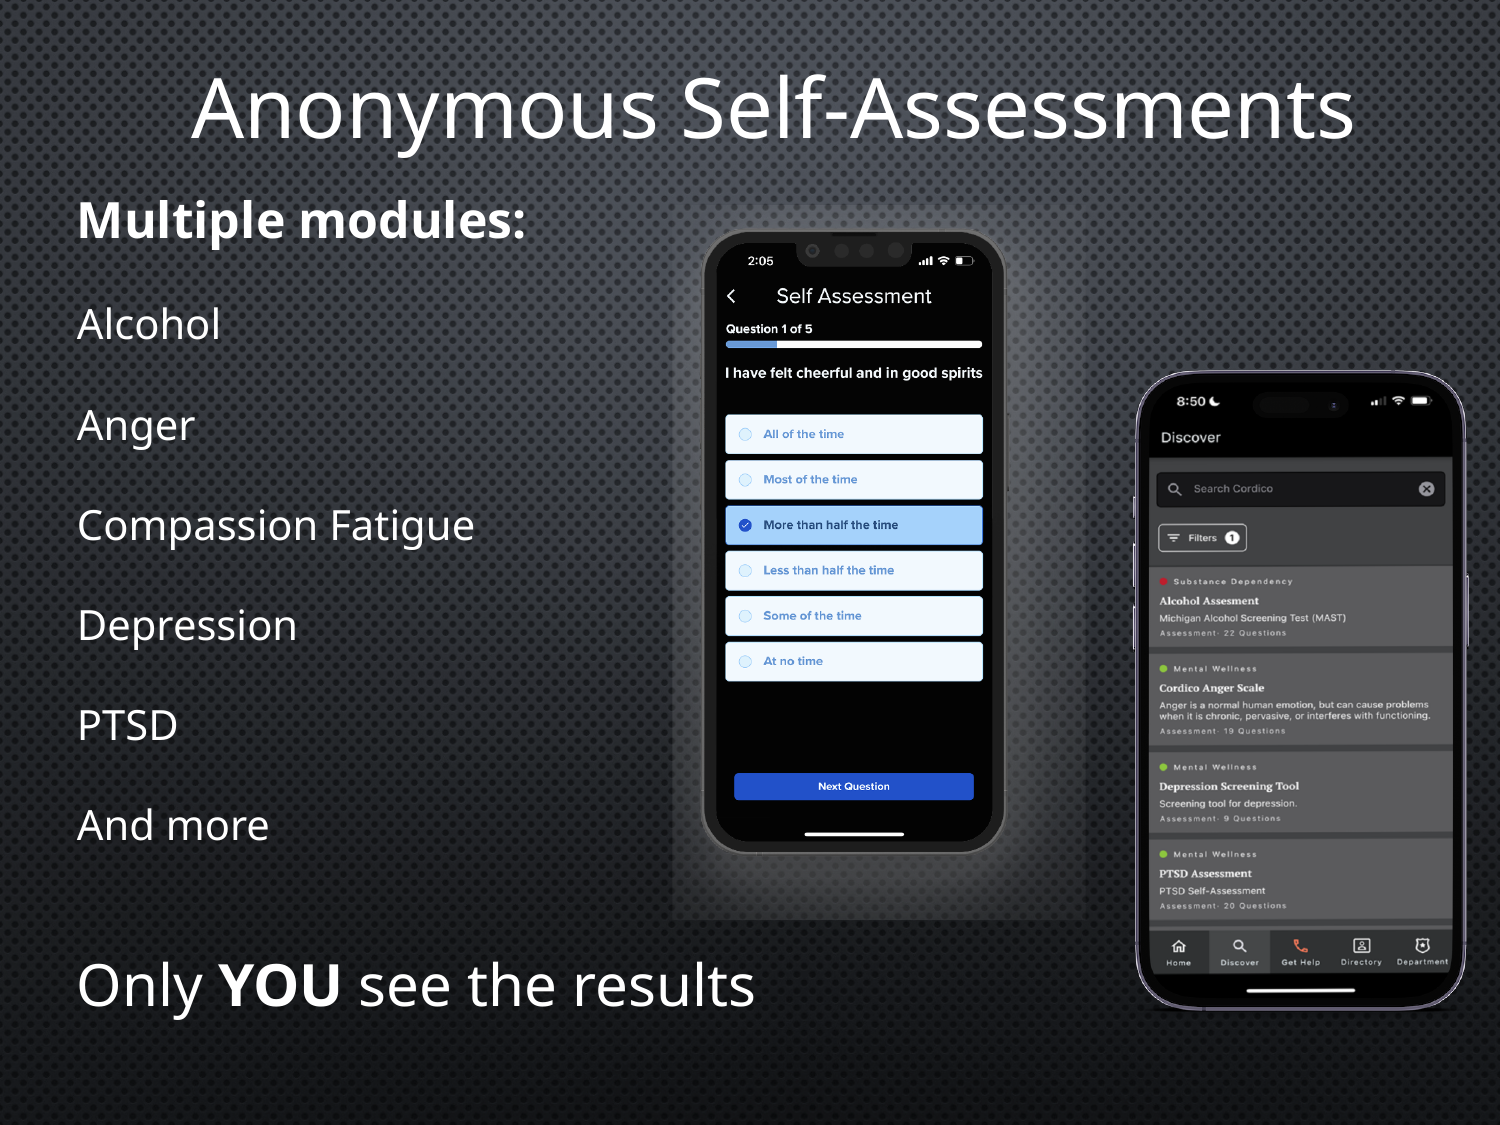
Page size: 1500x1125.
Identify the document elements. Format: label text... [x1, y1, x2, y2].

text_box Anonymous Self-Assessments [176, 47, 1373, 163]
text_box Multiple modules: Alcohol Anger Compassion Fatigue Depression PTSD And more Only YOU see the results [62, 180, 772, 1026]
picture [672, 205, 1086, 920]
picture [1127, 367, 1477, 1029]
